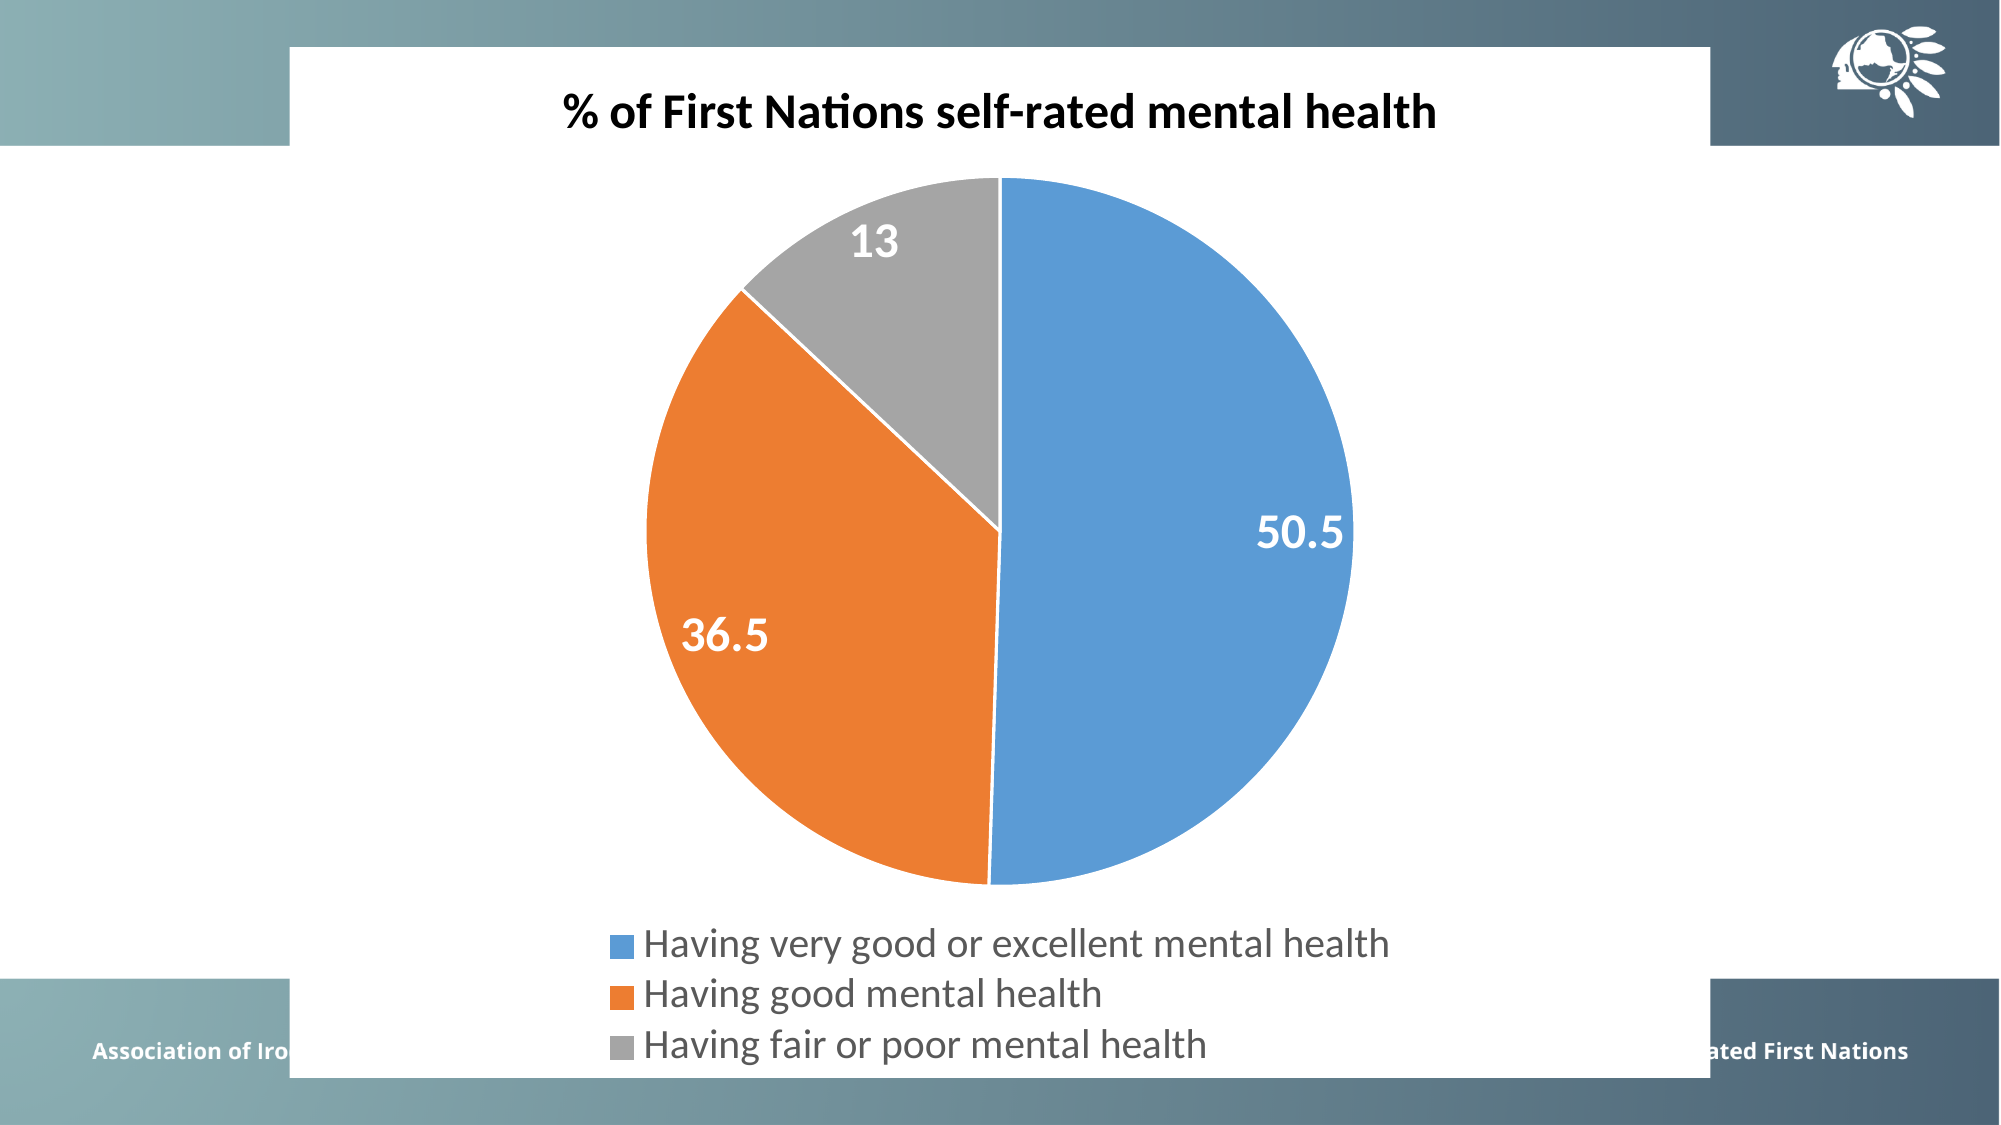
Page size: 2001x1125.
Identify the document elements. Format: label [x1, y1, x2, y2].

picture [0, 0, 2000, 1125]
chart [289, 46, 1711, 1078]
